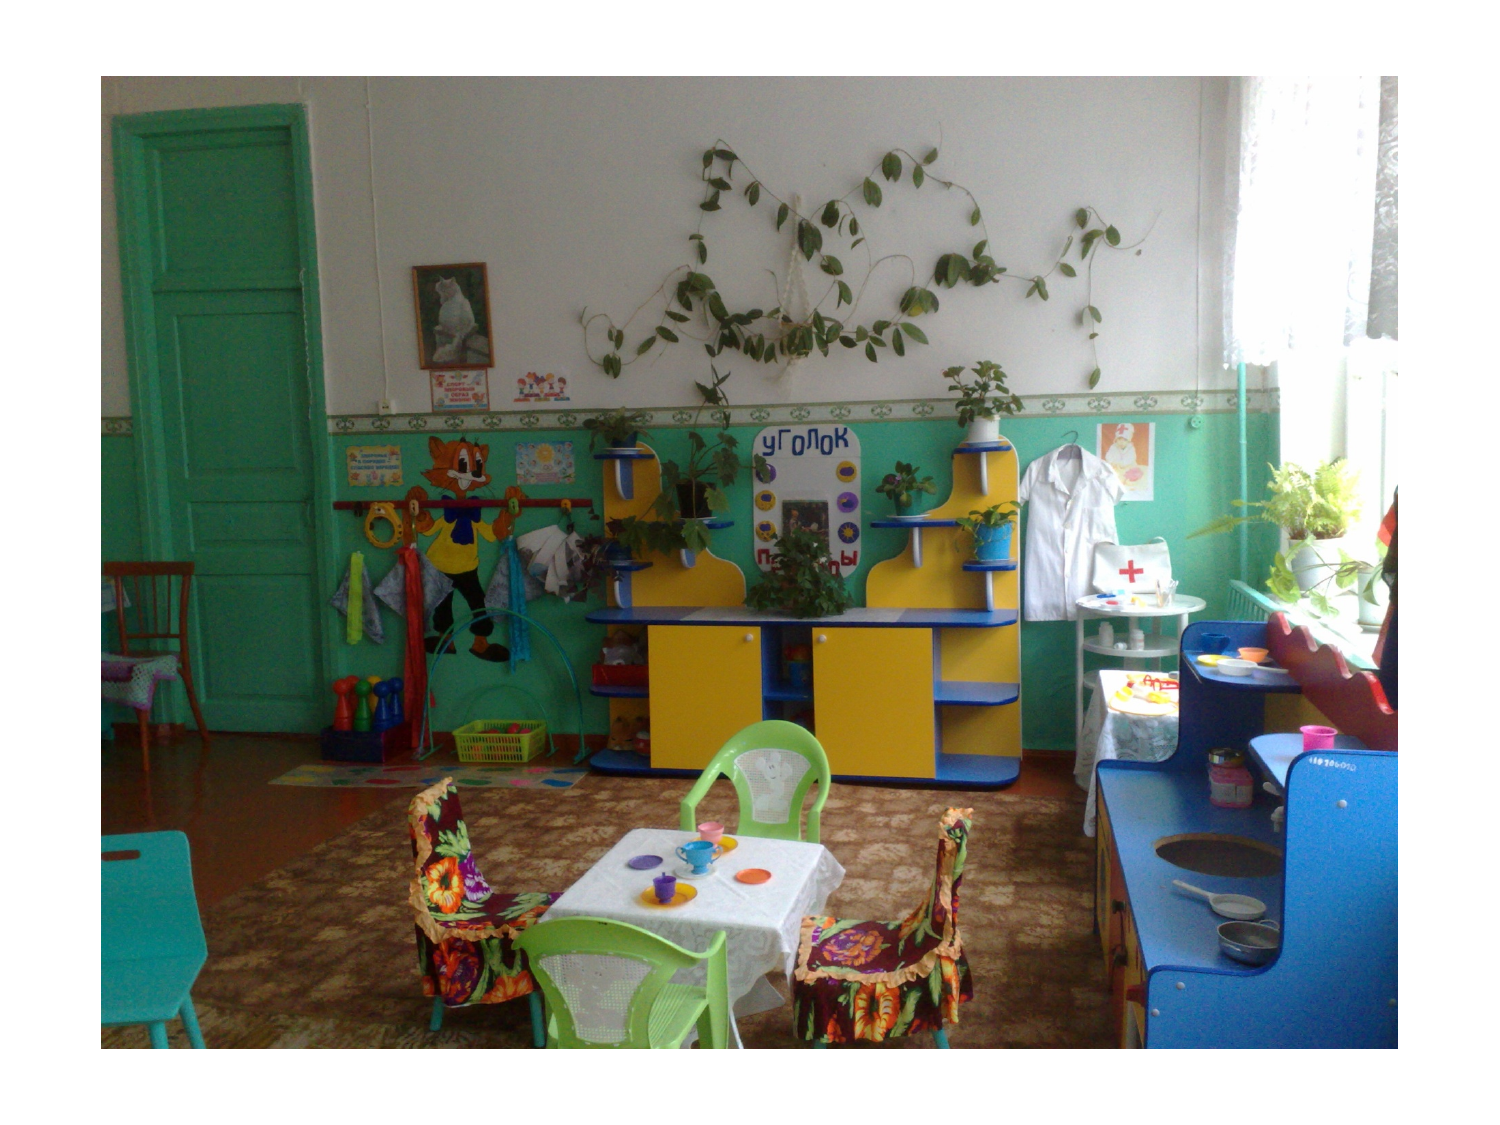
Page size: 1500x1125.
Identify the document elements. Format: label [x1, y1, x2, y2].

picture [101, 76, 1399, 1049]
